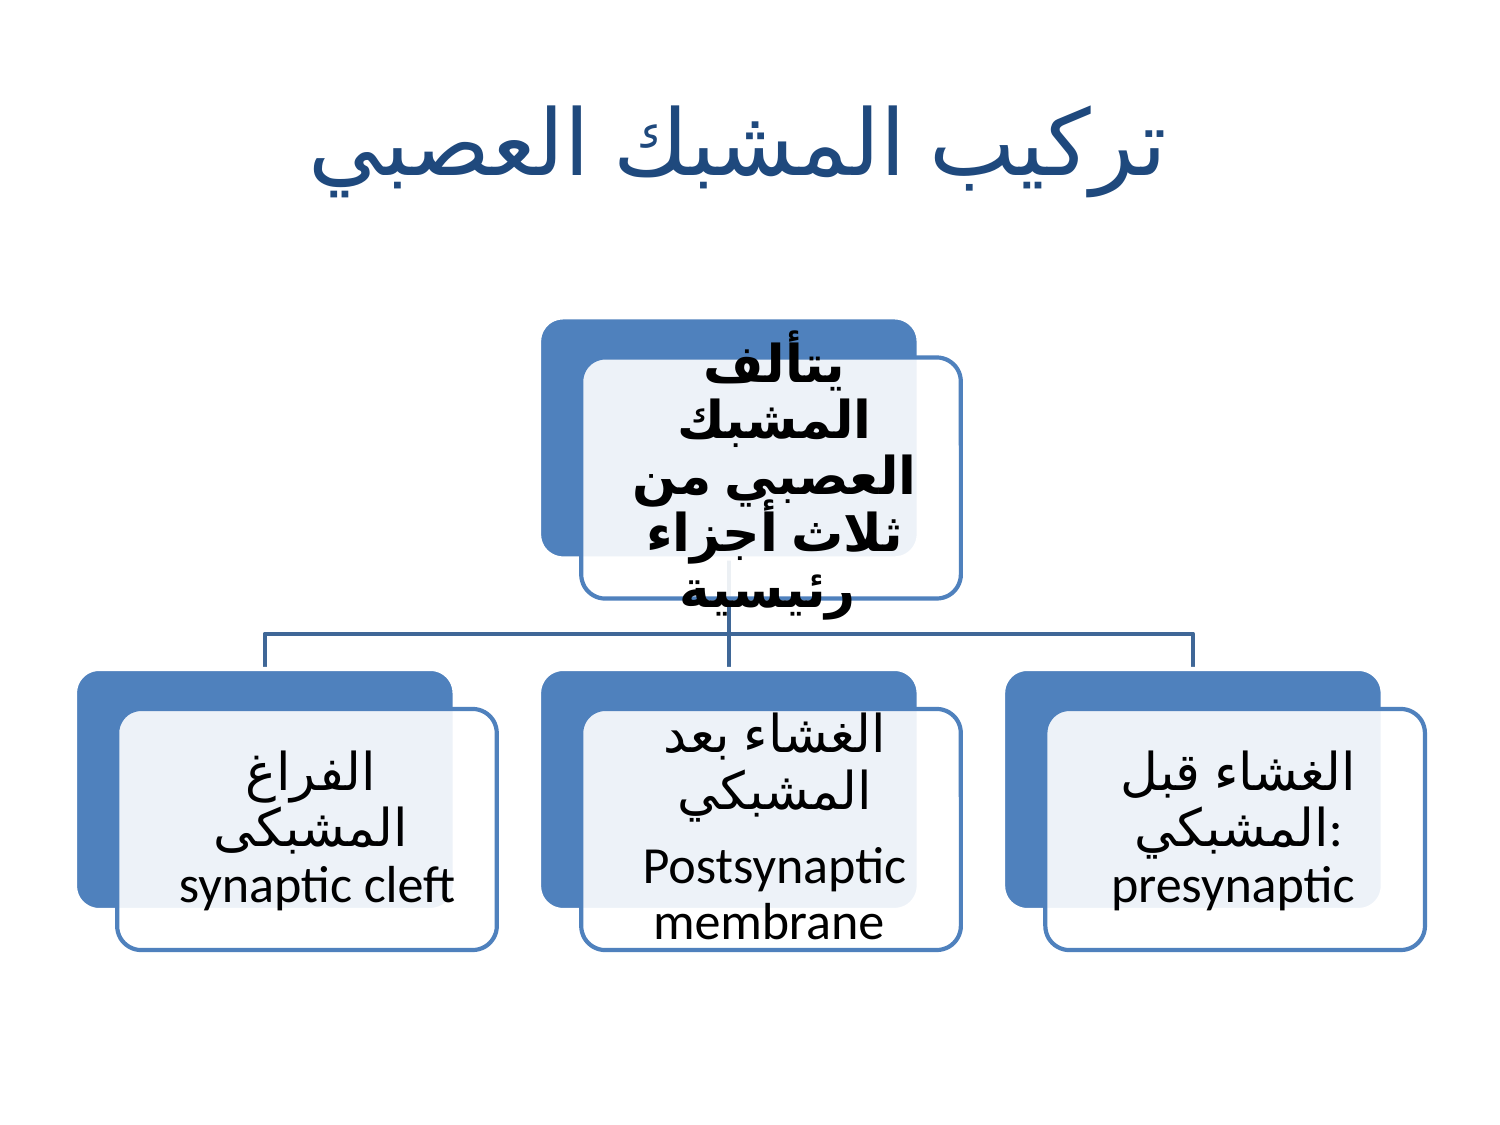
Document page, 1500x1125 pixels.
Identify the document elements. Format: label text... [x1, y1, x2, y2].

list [74, 262, 1426, 1006]
title تركيب المشبك العصبي [75, 45, 1425, 233]
